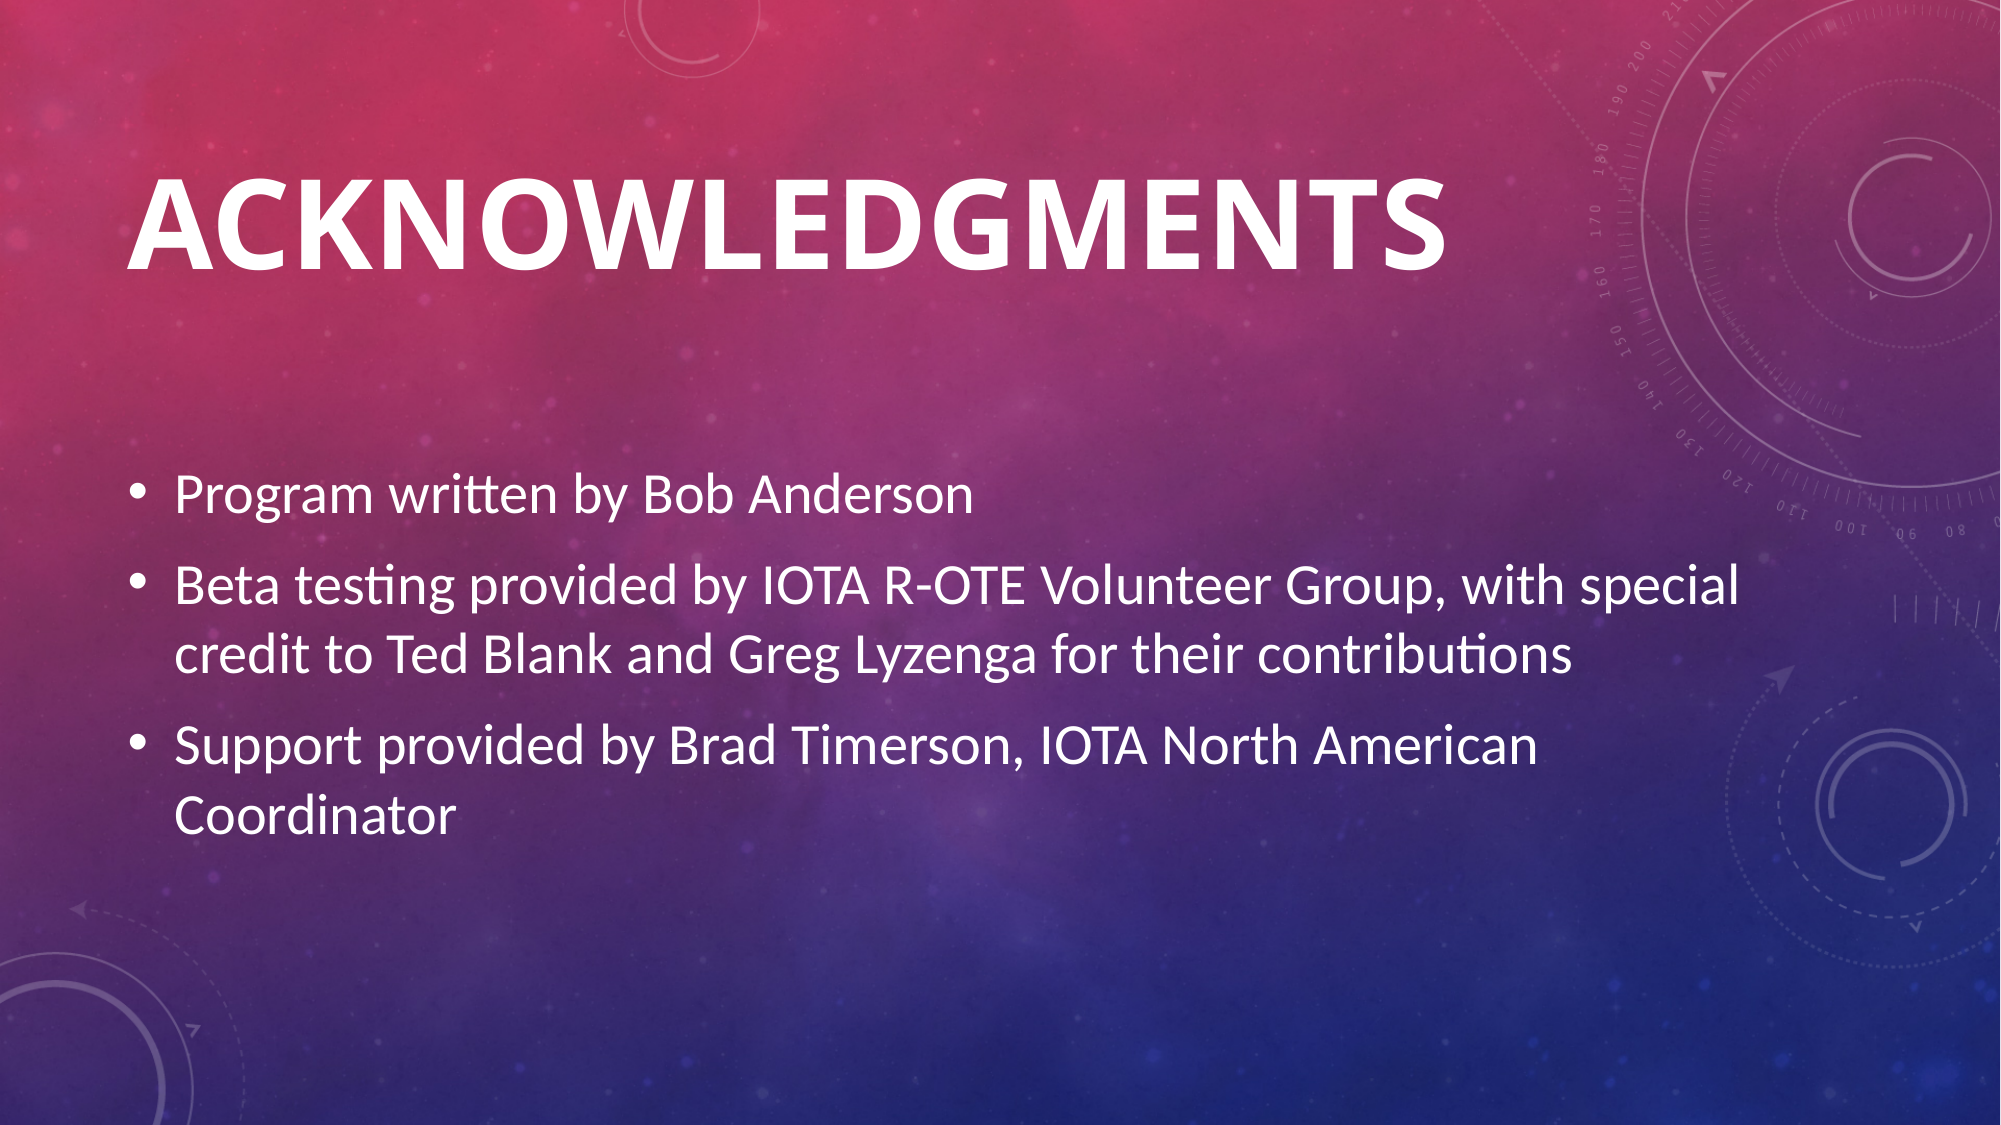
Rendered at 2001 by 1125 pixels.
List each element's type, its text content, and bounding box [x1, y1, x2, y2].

picture [0, 0, 2001, 1125]
title Acknowledgments [112, 99, 1775, 339]
list Program written by Bob Anderson Beta testing provided by IOTA R-OTE Volunteer Group, with special credit to Ted Blank and Greg Lyzenga for their contributions Support provided by Brad Timerson, IOTA North American Coordinator [112, 351, 1775, 950]
